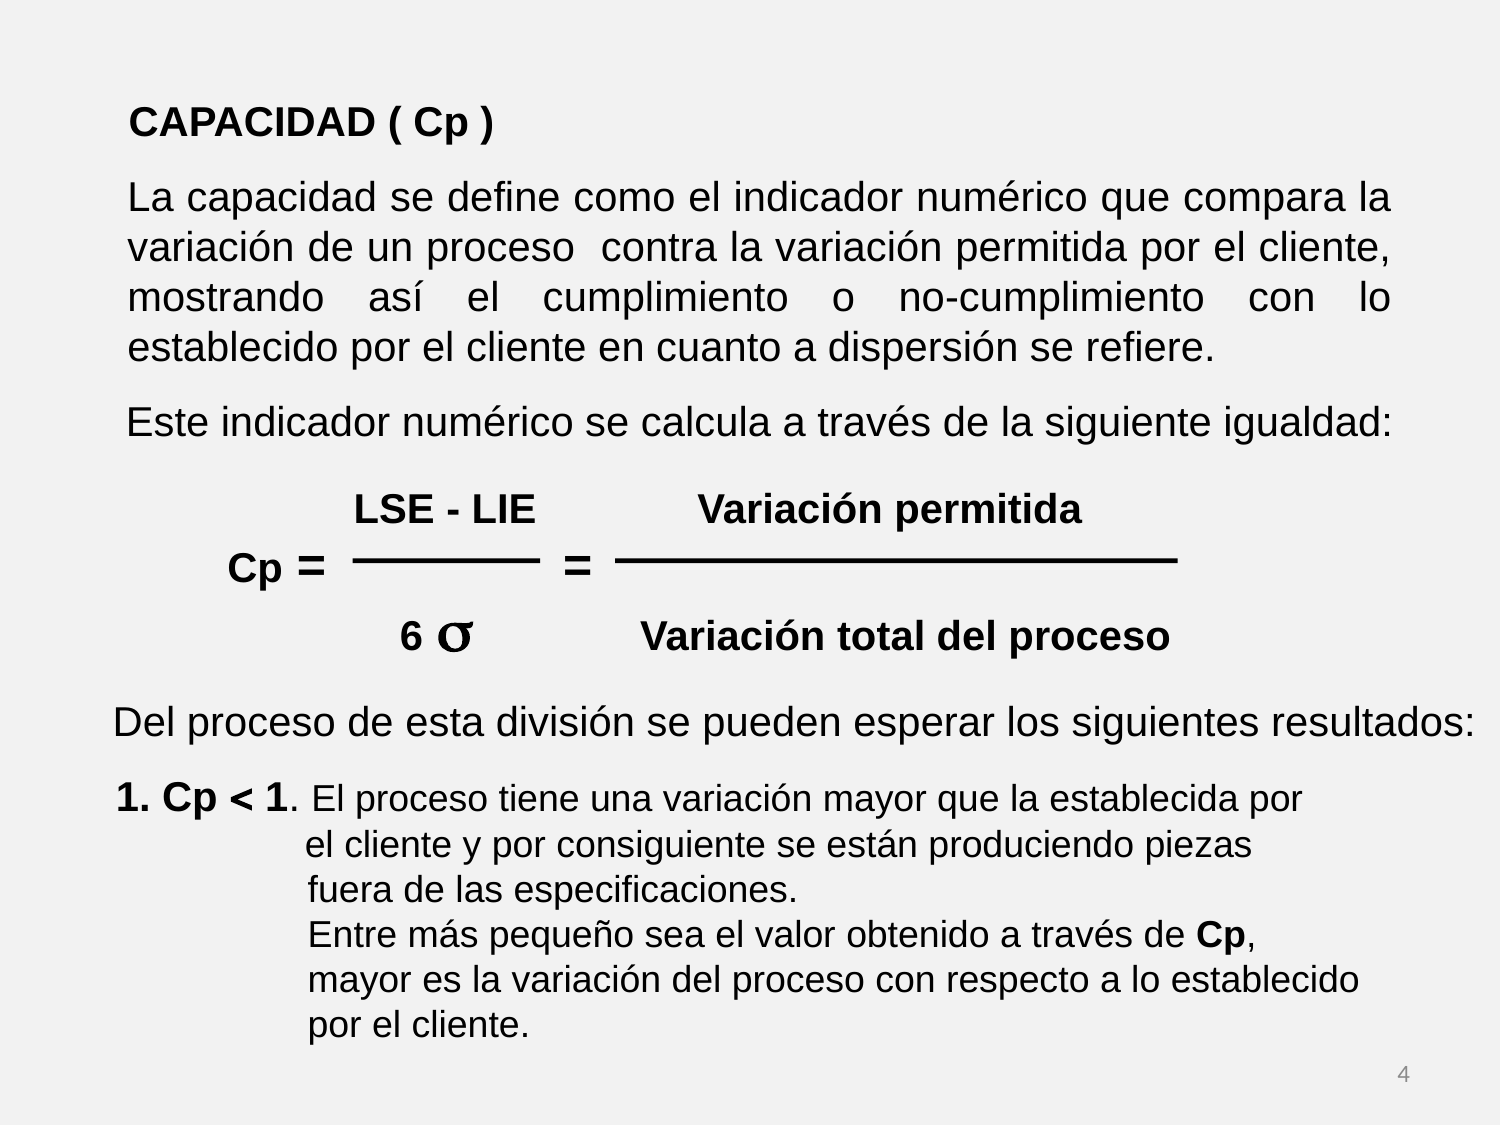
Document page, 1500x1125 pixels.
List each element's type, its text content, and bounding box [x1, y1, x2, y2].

text_box CAPACIDAD ( Cp ) [113, 87, 510, 153]
slide_number 4 [1074, 1042, 1425, 1103]
text_box LSE - LIE Variación permitida Cp = = 6  Variación total del proceso [212, 474, 1216, 670]
text_box La capacidad se define como el indicador numérico que compara la variación de un proceso contra la variación permitida por el cliente, mostrando así el cumplimiento o no-cumplimiento con lo establecido por el cliente en cuanto a dispersión se refiere. [112, 162, 1407, 378]
text_box Este indicador numérico se calcula a través de la siguiente igualdad: [111, 387, 1409, 453]
text_box 1. Cp  1. El proceso tiene una variación mayor que la establecida por el cliente y por consiguiente se están produciendo piezas fuera de las especificaciones. Entre más pequeño sea el valor obtenido a través de Cp, mayor es la variación del proceso con respecto a lo establecido por el cliente. [100, 762, 1375, 1053]
text_box Del proceso de esta división se pueden esperar los siguientes resultados: [97, 687, 1492, 753]
